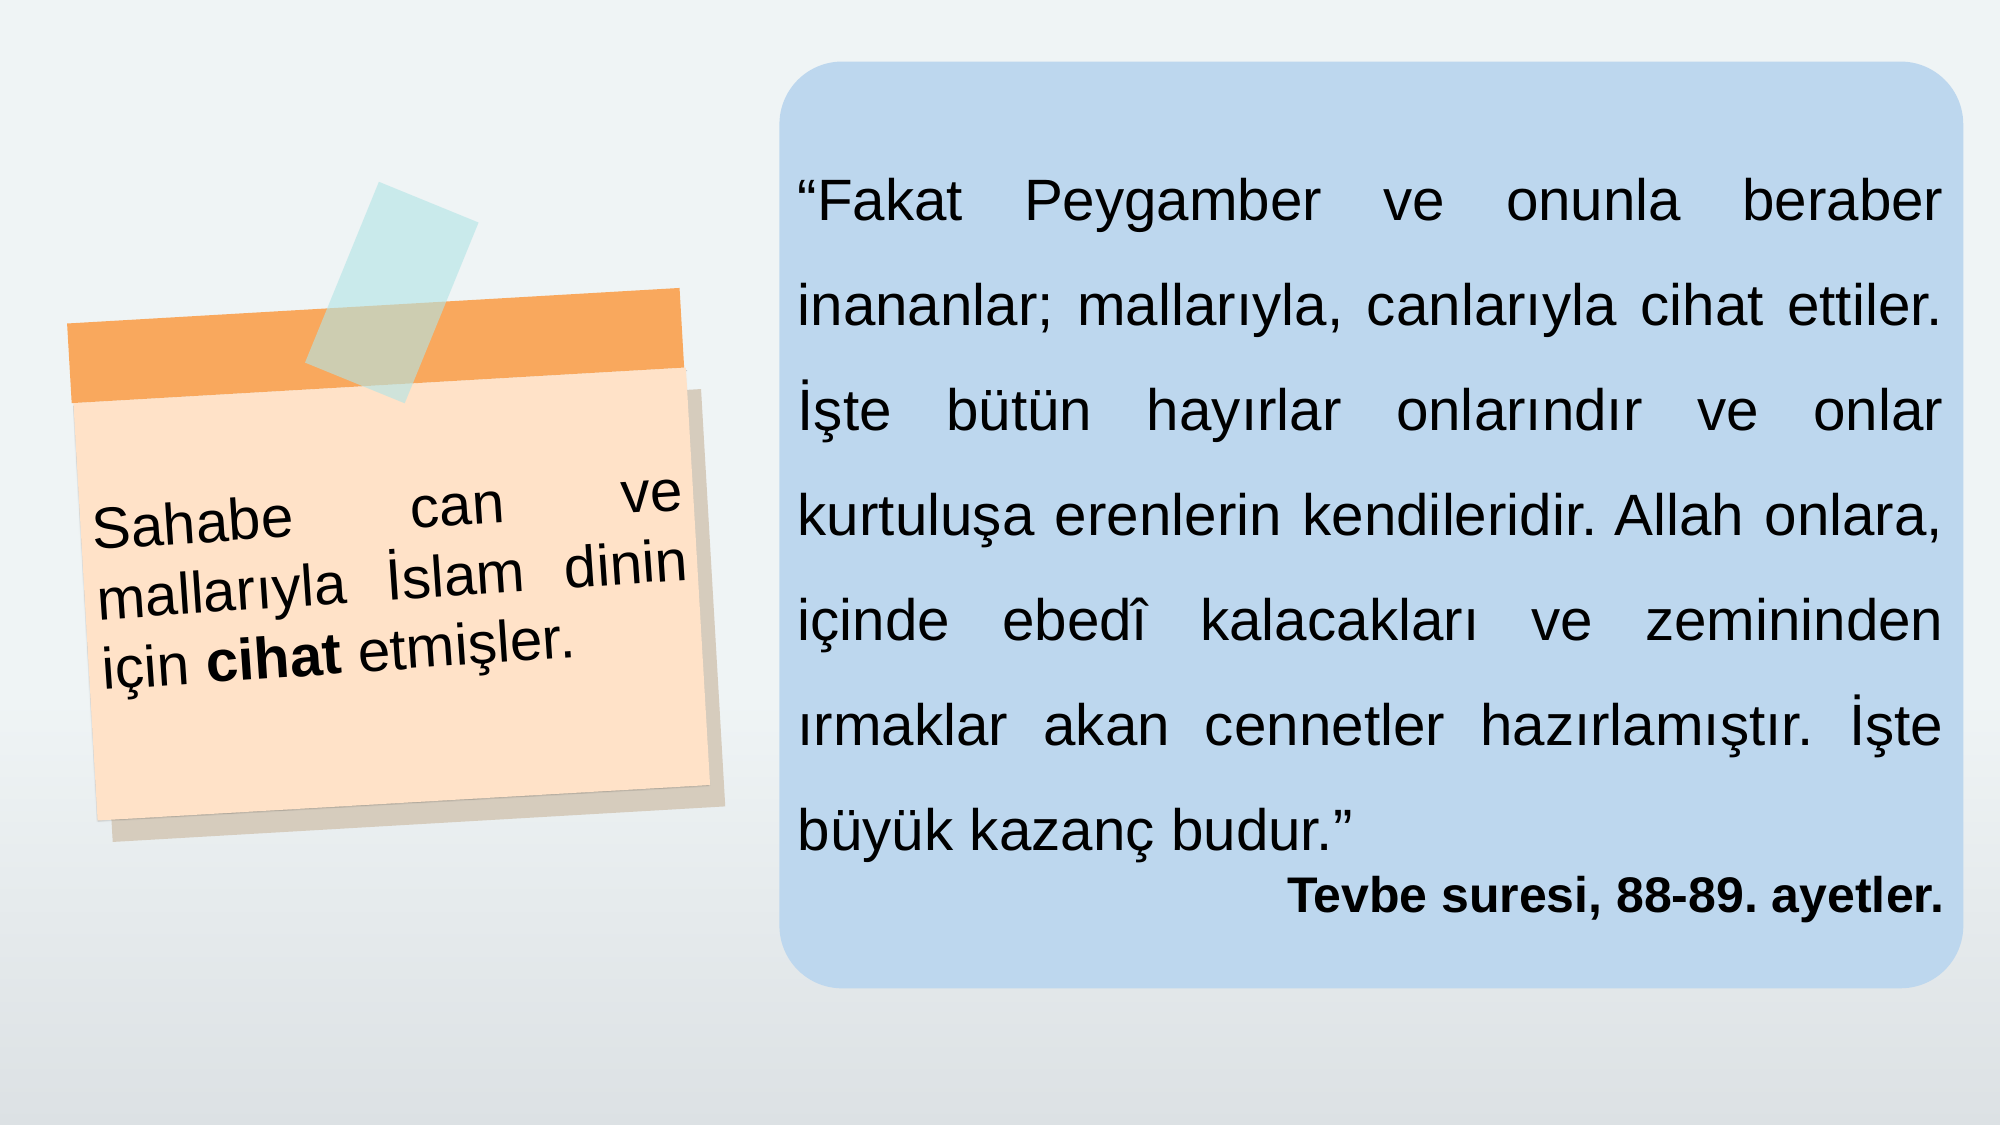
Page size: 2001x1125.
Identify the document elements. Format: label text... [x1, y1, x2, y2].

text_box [68, 194, 714, 825]
text_box “Fakat Peygamber ve onunla beraber inananlar; mallarıyla, canlarıyla cihat ettiler. İşte bütün hayırlar onlarındır ve onlar kurtuluşa erenlerin kendileridir. Allah onlara, içinde ebedî kalacakları ve zemininden ırmaklar akan cennetler hazırlamıştır. İşte büyük kazanç budur.” Tevbe suresi, 88-89. ayetler. [778, 60, 1965, 990]
